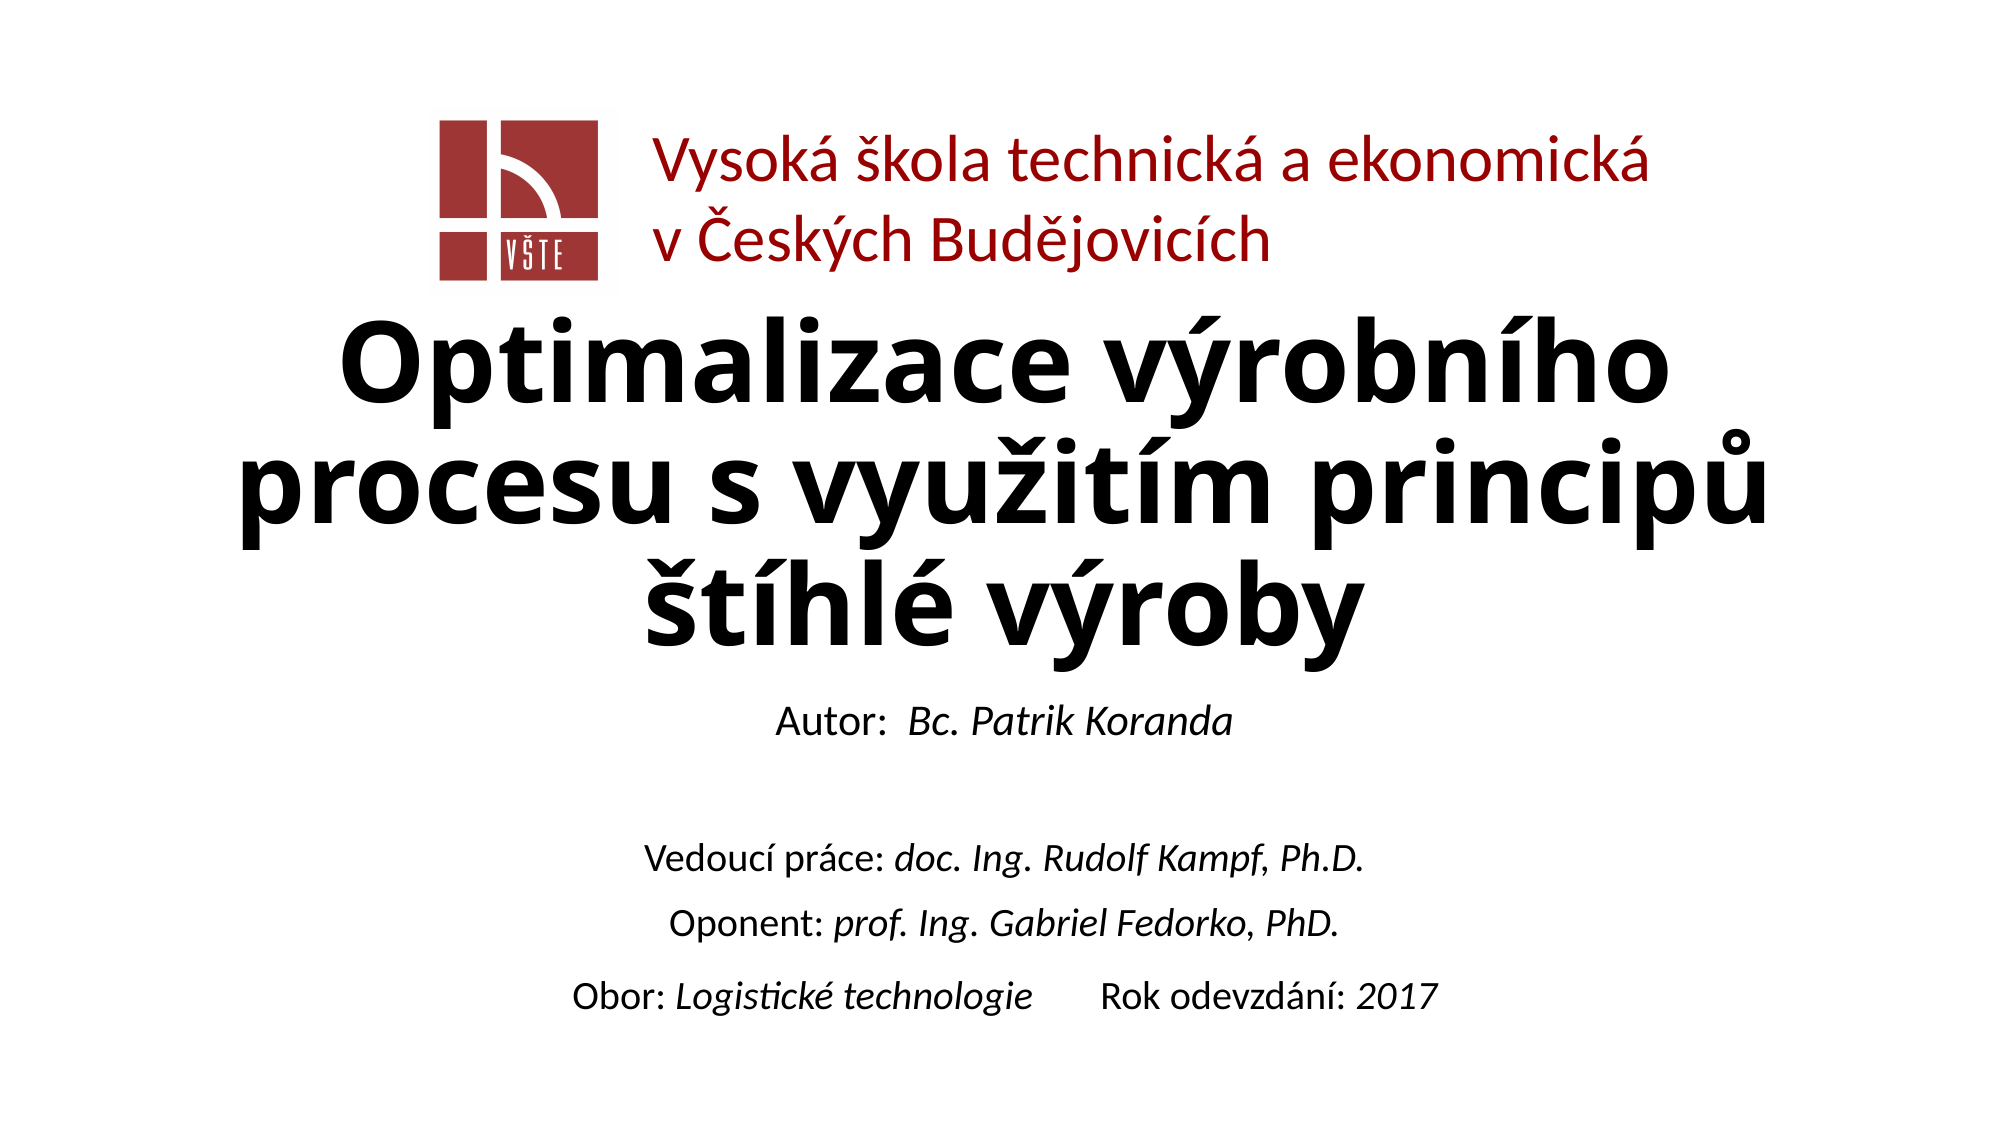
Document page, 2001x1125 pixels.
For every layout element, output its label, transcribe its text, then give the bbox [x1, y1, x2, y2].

text_box Vysoká škola technická a ekonomická v Českých Budějovicích [637, 107, 1668, 283]
subtitle Autor: Bc. Patrik Koranda Vedoucí práce: doc. Ing. Rudolf Kampf, Ph.D. Oponent: prof. Ing. Gabriel Fedorko, PhD. Obor: Logistické technologie Rok odevzdání: 2017 [180, 689, 1830, 1029]
title Optimalizace výrobního procesu s využitím principů štíhlé výroby [180, 397, 1830, 678]
picture [430, 107, 618, 297]
